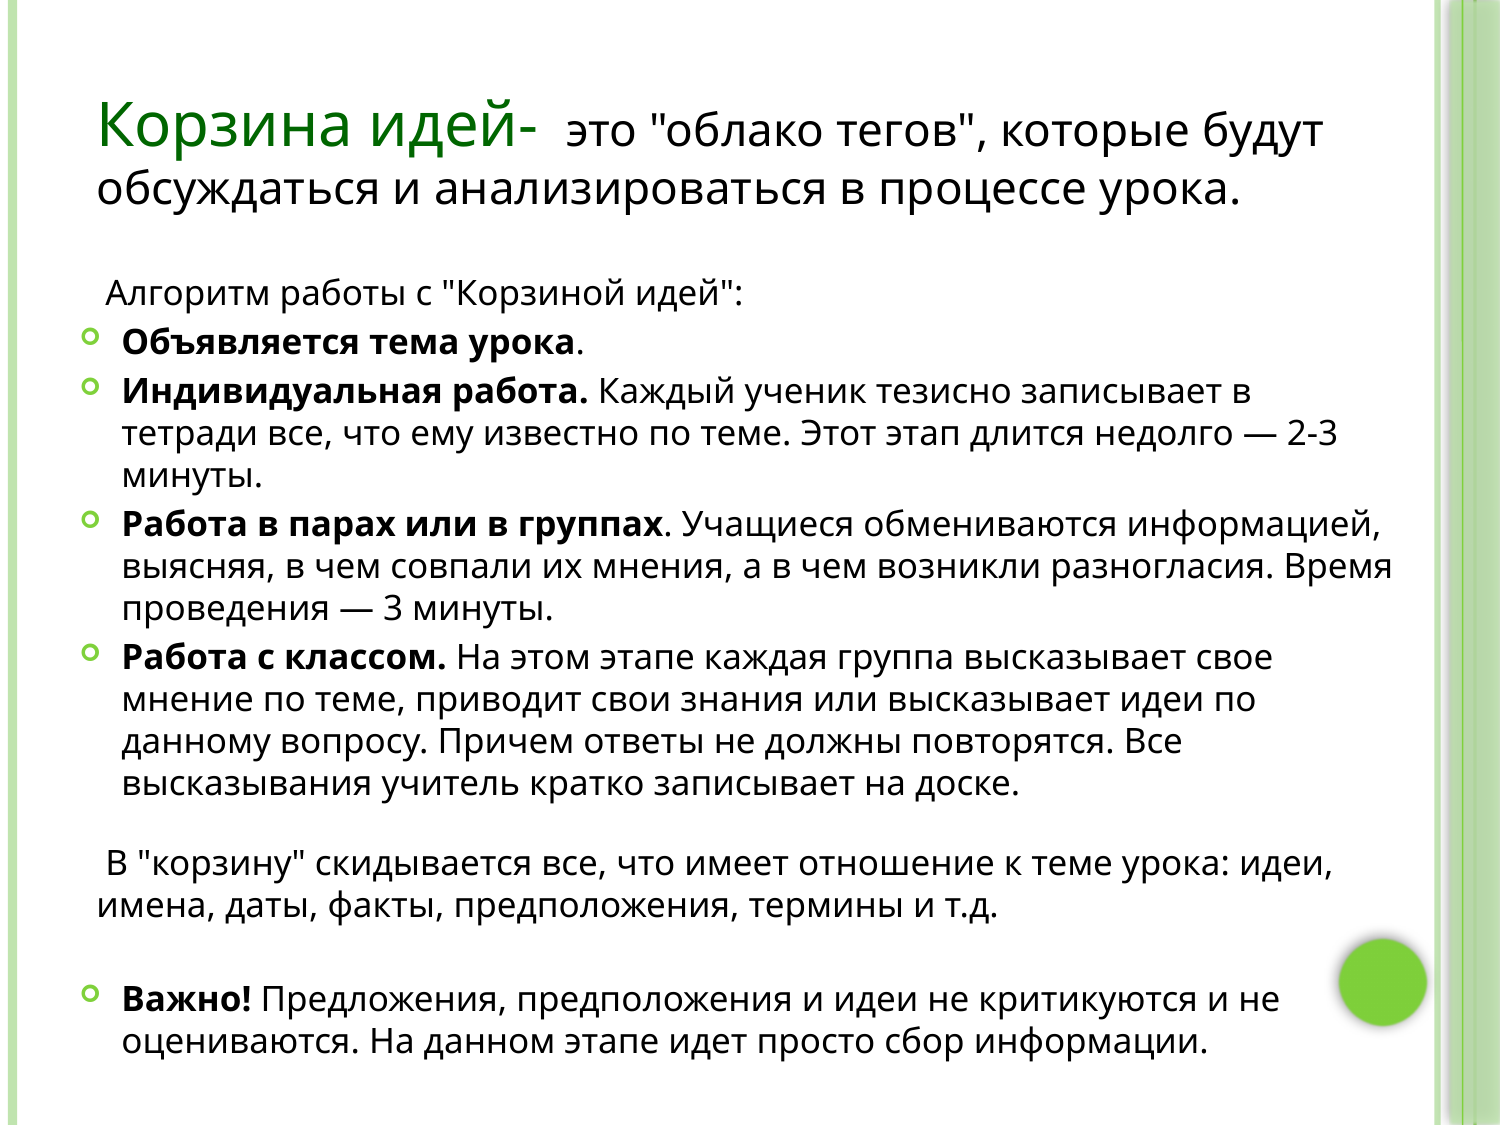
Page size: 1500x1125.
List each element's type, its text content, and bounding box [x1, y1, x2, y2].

list Корзина идей- это "облако тегов", которые будут обсуждаться и анализироваться в процессе урока. Алгоритм работы с "Корзиной идей": Объявляется тема урока. Индивидуальная работа. Каждый ученик тезисно записывает в тетради все, что ему известно по теме. Этот этап длится недолго — 2-3 минуты. Работа в парах или в группах. Учащиеся обмениваются информацией, выясняя, в чем совпали их мнения, а в чем возникли разногласия. Время проведения — 3 минуты. Работа с классом. На этом этапе каждая группа высказывает свое мнение по теме, приводит свои знания или высказывает идеи по данному вопросу. Причем ответы не должны повторятся. Все высказывания учитель кратко записывает на доске. В "корзину" скидывается все, что имеет отношение к теме урока: идеи, имена, даты, факты, предположения, термины и т.д. Важно! Предложения, предположения и идеи не критикуются и не оцениваются. На данном этапе идет просто сбор информации. [64, 77, 1412, 1083]
